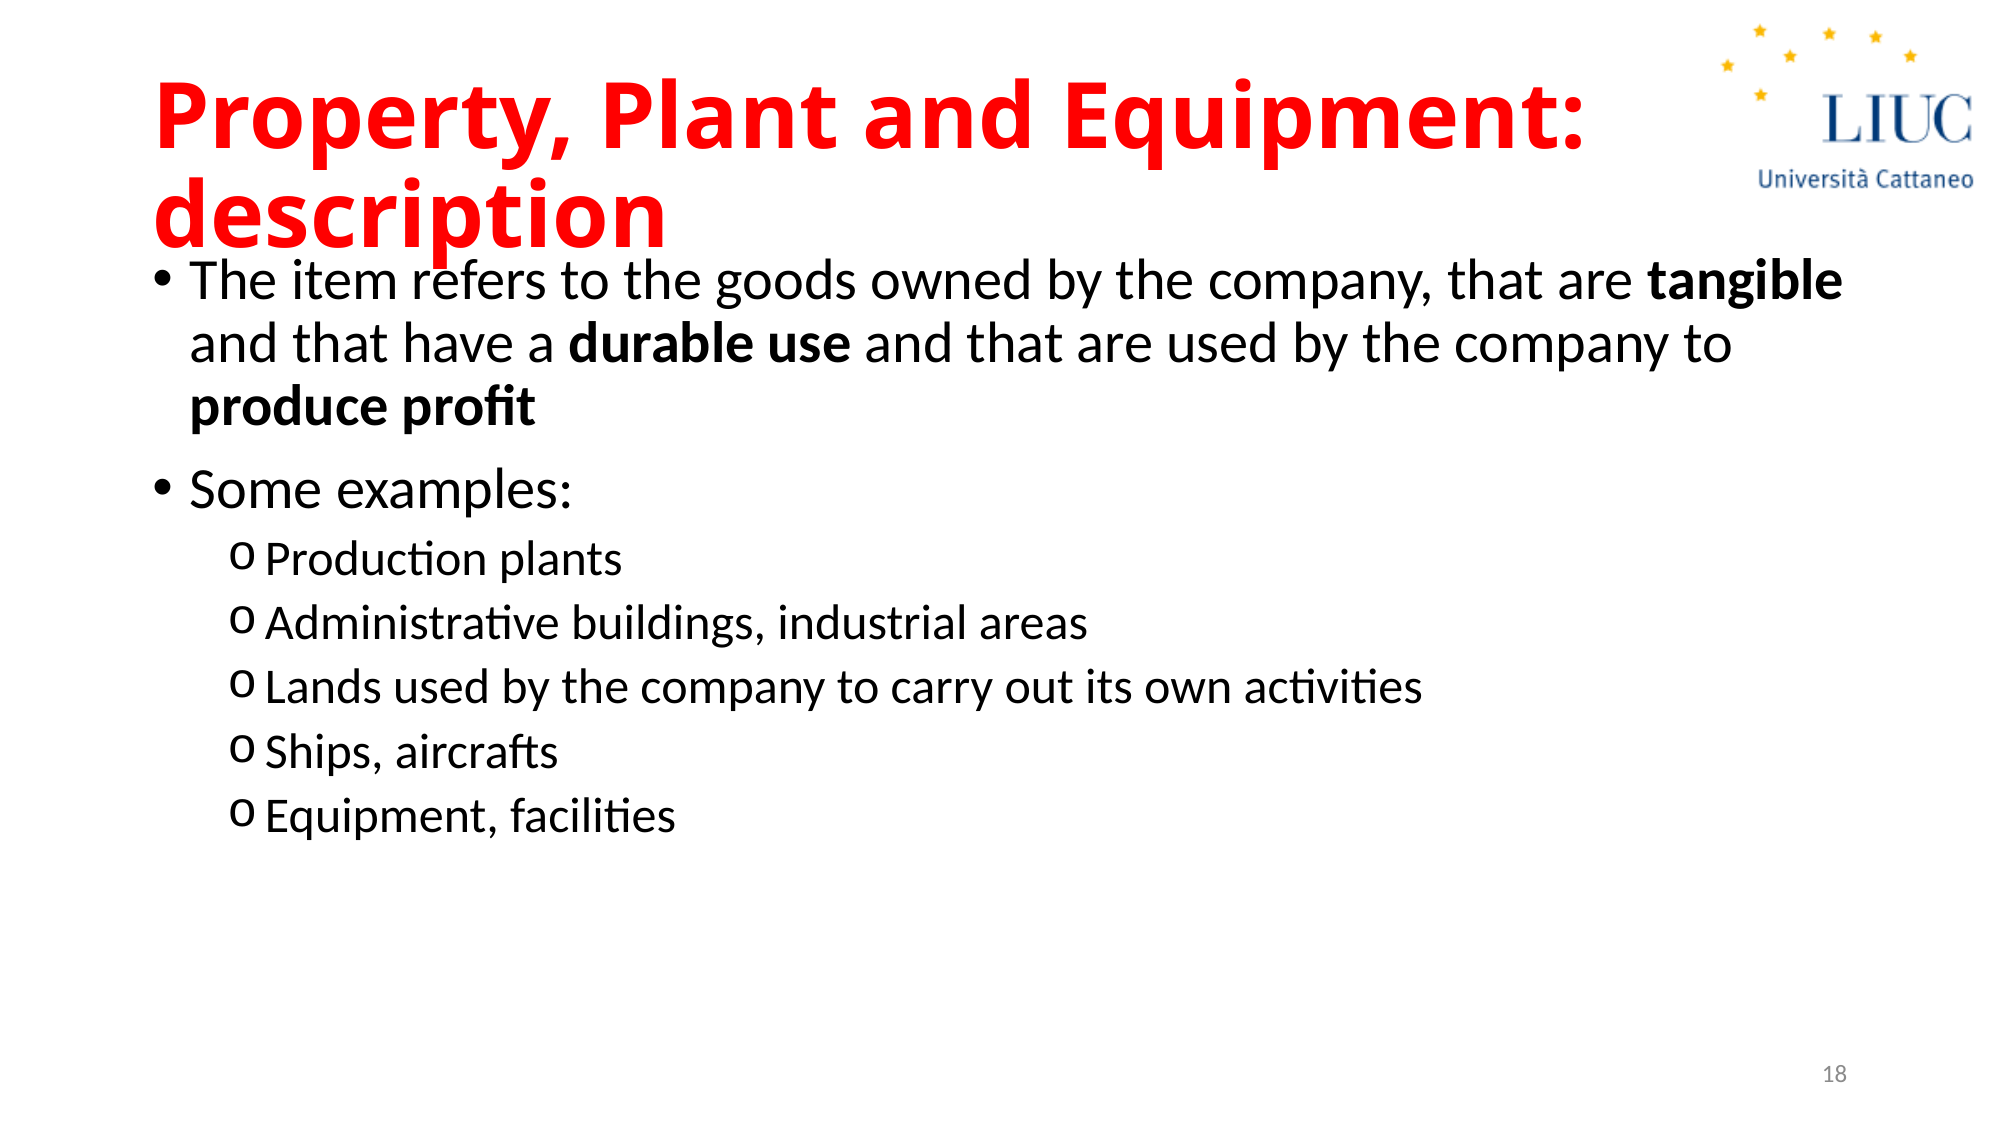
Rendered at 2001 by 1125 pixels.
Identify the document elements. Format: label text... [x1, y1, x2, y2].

picture [1696, 0, 2000, 210]
title Property, Plant and Equipment: description [137, 59, 1863, 241]
list The item refers to the goods owned by the company, that are tangible and that have a durable use and that are used by the company to produce profit Some examples: Production plants Administrative buildings, industrial areas Lands used by the company to carry out its own activities Ships, aircrafts Equipment, facilities [137, 241, 1863, 1073]
slide_number 18 [1412, 1042, 1863, 1103]
